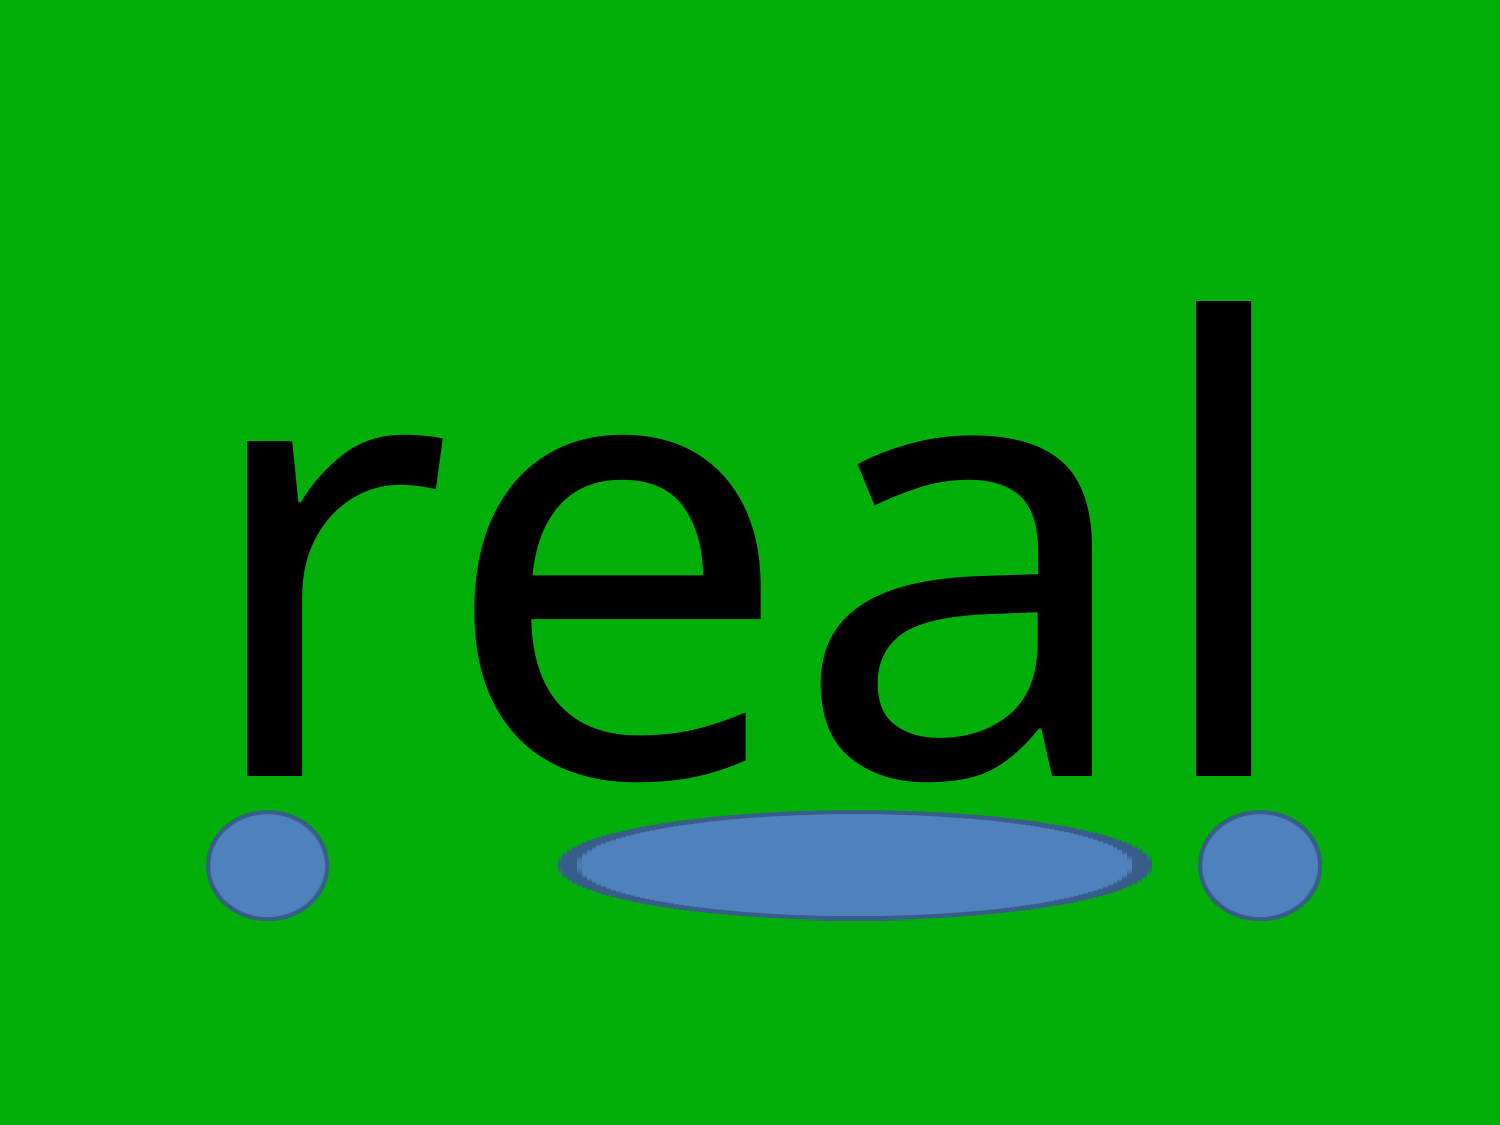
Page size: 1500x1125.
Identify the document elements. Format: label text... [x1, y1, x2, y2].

picture [1198, 810, 1322, 921]
picture [558, 810, 1152, 921]
title real [112, 349, 1388, 705]
picture [206, 810, 329, 921]
